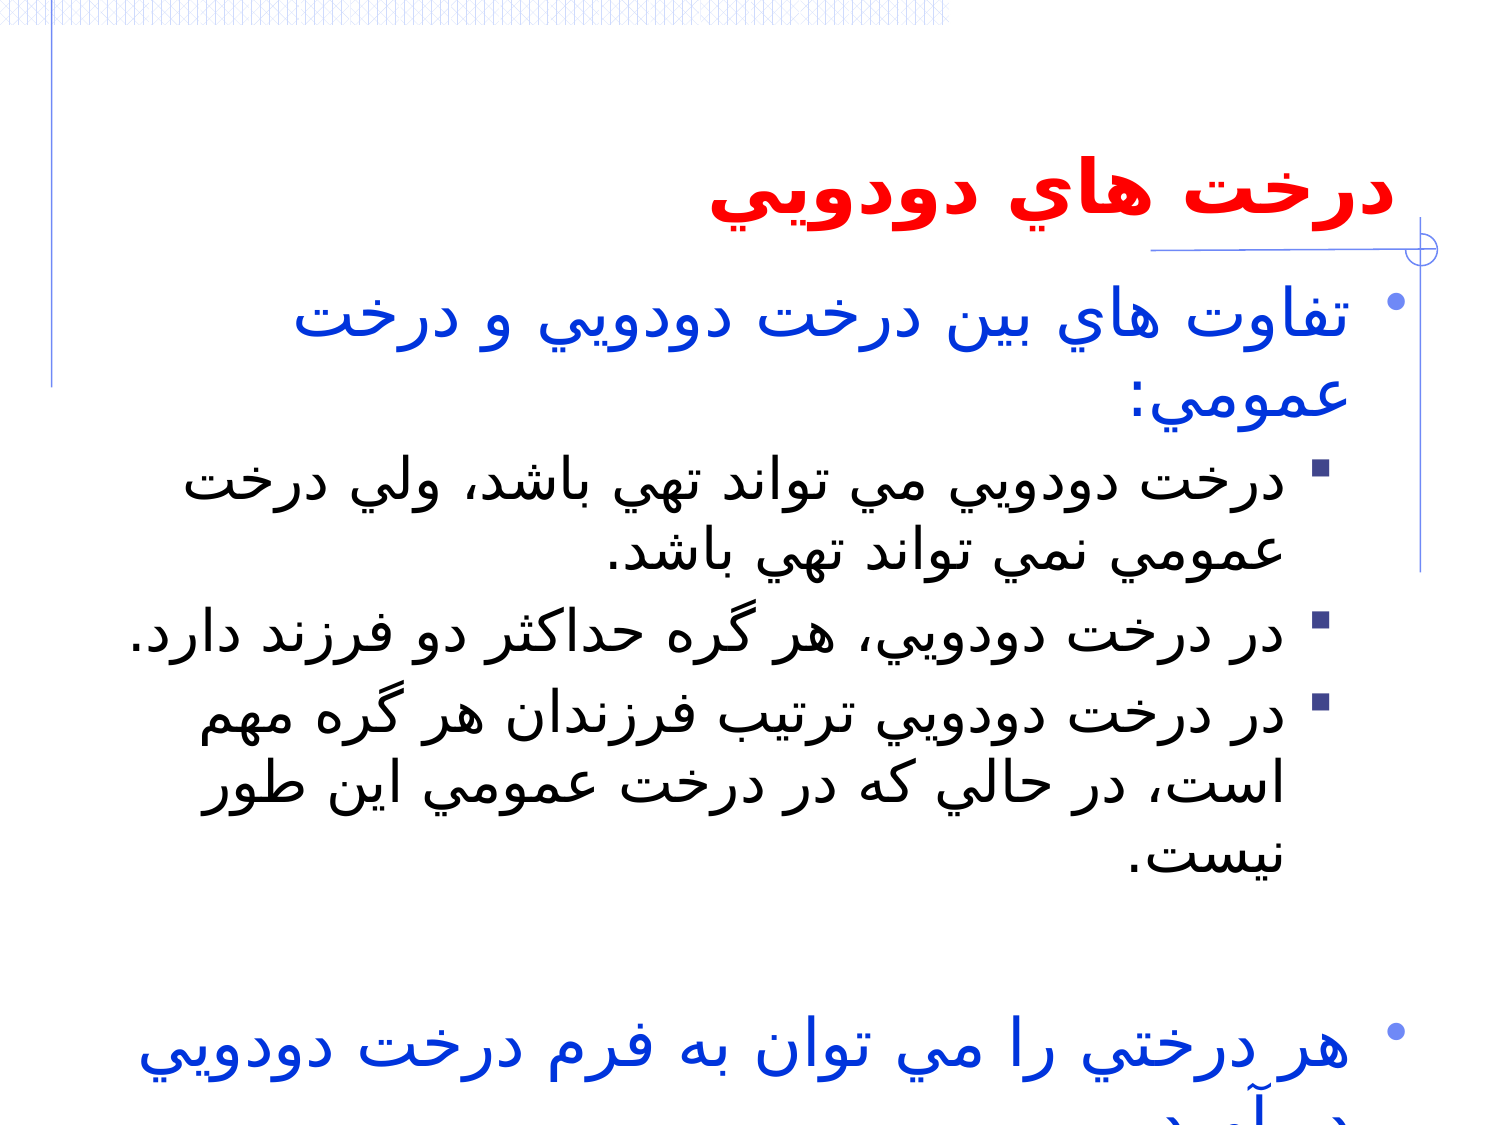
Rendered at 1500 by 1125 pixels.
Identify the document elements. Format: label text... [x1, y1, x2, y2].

list تفاوت هاي بين درخت دودويي و درخت عمومي: درخت دودويي مي تواند تهي باشد، ولي درخت عمومي نمي تواند تهي باشد. در درخت دودويي، هر گره حداكثر دو فرزند دارد. در درخت دودويي ترتيب فرزندان هر گره مهم است، در حالي كه در درخت عمومي اين طور نيست. هر درختي را مي توان به فرم درخت دودويي در آورد. با بازنمايي بچه چپ-همزاد راست [74, 261, 1425, 1071]
title درخت هاي دودويي [137, 48, 1413, 237]
